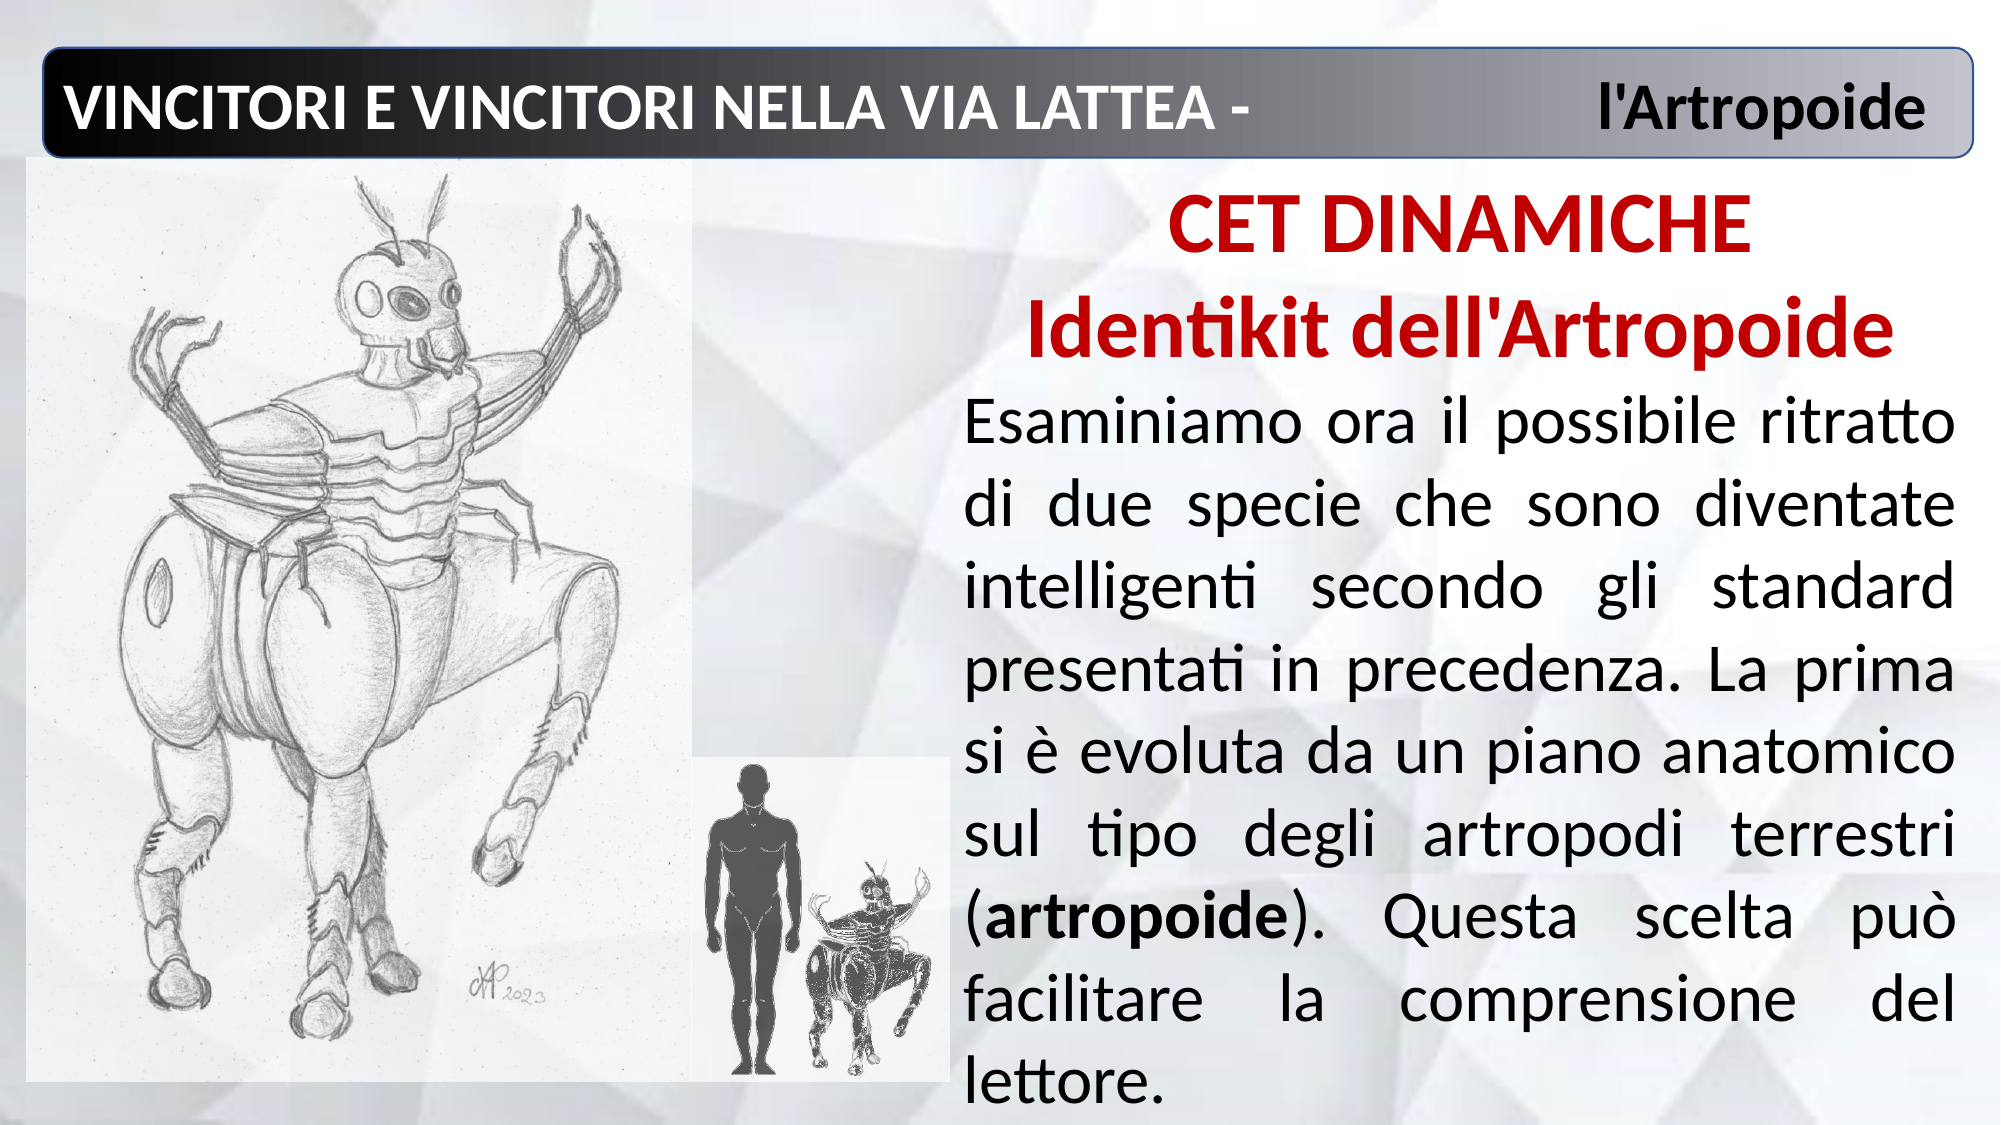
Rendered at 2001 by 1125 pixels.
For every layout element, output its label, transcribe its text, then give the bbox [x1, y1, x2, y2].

picture [0, 0, 2001, 1125]
text_box VINCITORI E VINCITORI NELLA VIA LATTEA - l'Artropoide [42, 46, 1975, 159]
subtitle CET DINAMICHE Identikit dell'Artropoide Esaminiamo ora il possibile ritratto di due specie che sono diventate intelligenti secondo gli standard presentati in precedenza. La prima si è evoluta da un piano anatomico sul tipo degli artropodi terrestri (artropoide). Questa scelta può facilitare la comprensione del lettore. [949, 157, 1974, 1125]
